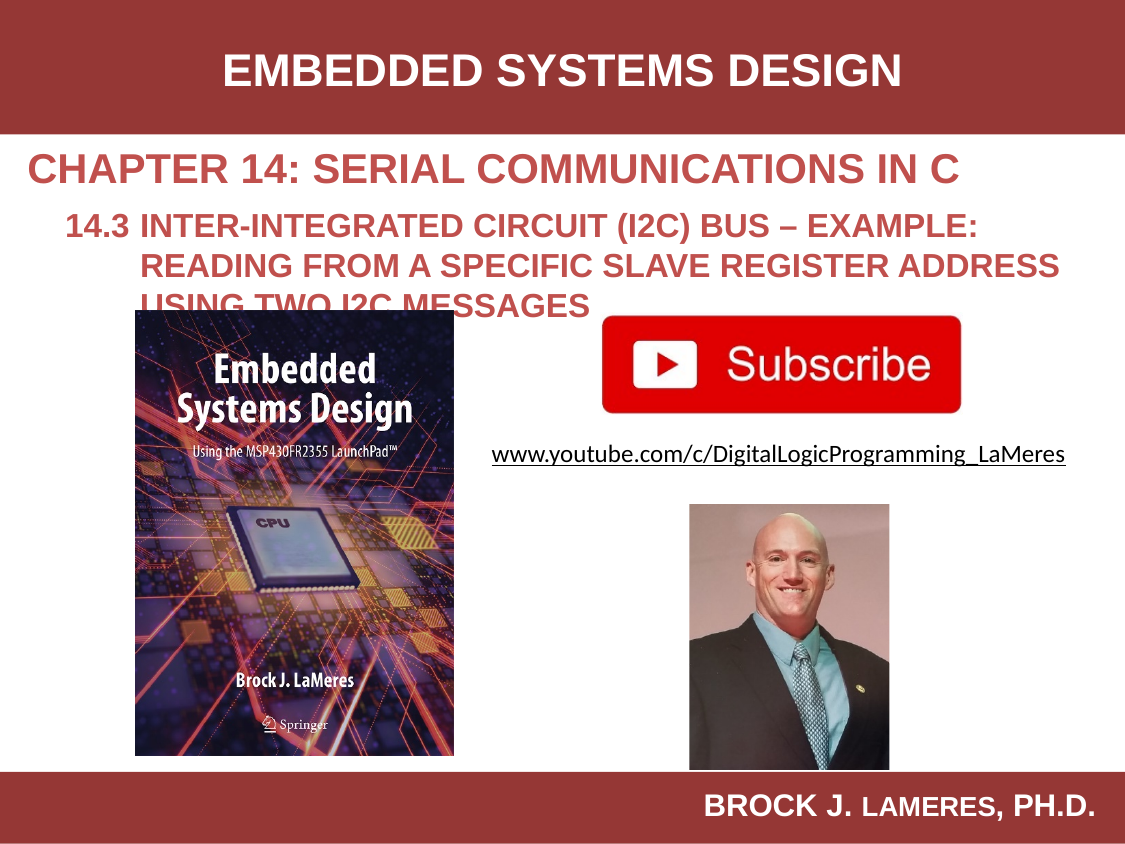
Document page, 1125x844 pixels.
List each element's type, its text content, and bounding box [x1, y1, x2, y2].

picture [134, 310, 454, 756]
subtitle Brock J. LaMeres, Ph.D. [687, 777, 1113, 832]
text_box 14.3 Inter-Integrated Circuit (I2C) Bus – Example: Reading From a Specific Slave Register Address Using Two I2C Messages [50, 196, 1125, 252]
text_box [0, 770, 1125, 844]
picture [599, 312, 963, 415]
text_box www.youtube.com/c/DigitalLogicProgramming_LaMeres [476, 430, 1102, 476]
picture [689, 504, 890, 770]
text_box Chapter 14: Serial Communications in C [12, 136, 1100, 200]
title Embedded Systems Design [0, 1, 1125, 135]
